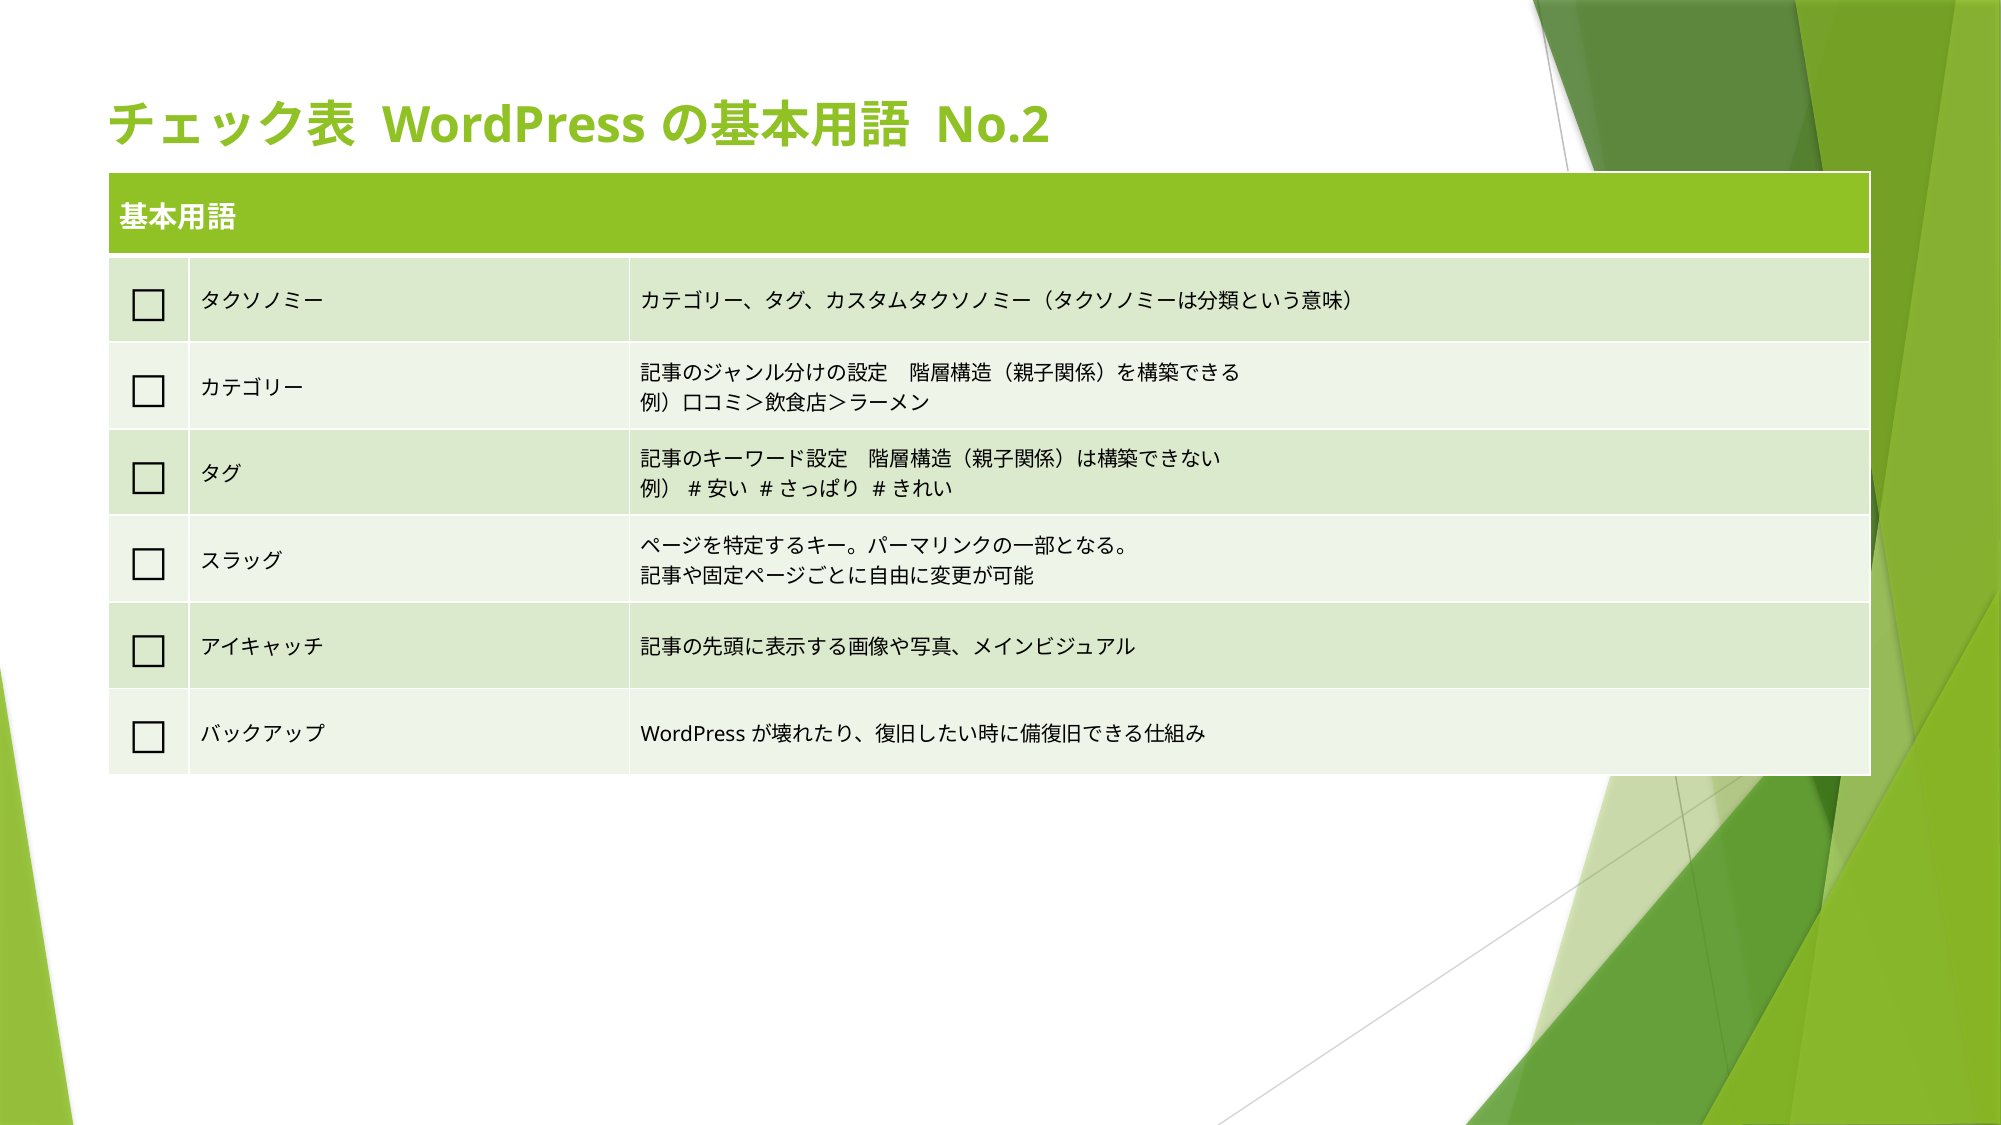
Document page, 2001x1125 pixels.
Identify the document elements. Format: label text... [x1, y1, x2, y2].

table_cell □ [109, 516, 188, 601]
table_cell □ [109, 689, 188, 774]
table_cell バックアップ [190, 689, 629, 774]
table_cell □ [109, 258, 188, 341]
table_cell □ [109, 603, 188, 688]
table_cell タグ [190, 430, 629, 514]
table_cell 記事の先頭に表示する画像や写真、メインビジュアル [630, 603, 1869, 688]
table_cell カテゴリー、タグ、カスタムタクソノミー（タクソノミーは分類という意味） [630, 258, 1869, 341]
table_header 基本用語 [109, 173, 1869, 253]
table_cell アイキャッチ [190, 603, 629, 688]
table_cell 記事のキーワード設定 階層構造（親子関係）は構築できない 例）#安い #さっぱり #きれい [630, 430, 1869, 514]
table_cell カテゴリー [190, 343, 629, 428]
table_cell スラッグ [190, 516, 629, 601]
table_cell タクソノミー [190, 258, 629, 341]
table_cell WordPressが壊れたり、復旧したい時に備復旧できる仕組み [630, 689, 1869, 774]
table_cell □ [109, 430, 188, 514]
table_cell 記事のジャンル分けの設定 階層構造（親子関係）を構築できる 例）口コミ＞飲食店＞ラーメン [630, 343, 1869, 428]
text_box チェック表 WordPressの基本用語 No.2 [91, 76, 1503, 169]
table_cell ページを特定するキー。パーマリンクの一部となる。 記事や固定ページごとに自由に変更が可能 [630, 516, 1869, 601]
table_cell □ [109, 343, 188, 428]
